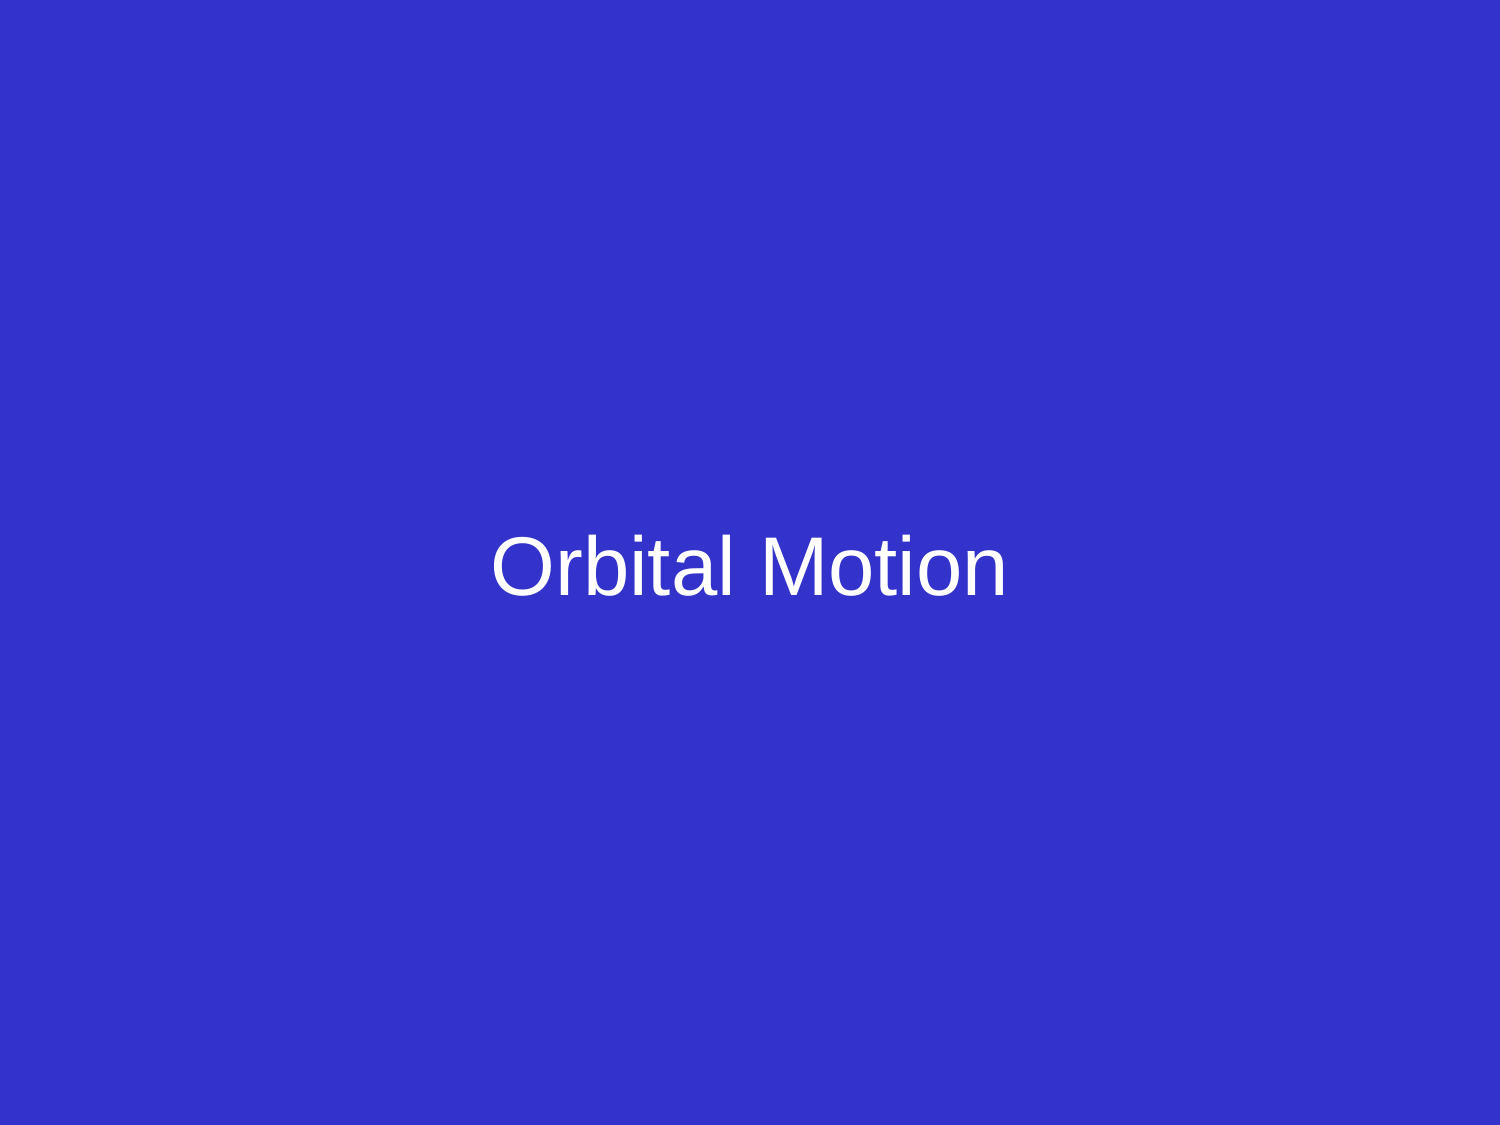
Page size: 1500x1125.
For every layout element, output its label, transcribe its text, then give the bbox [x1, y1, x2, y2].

list Orbital Motion [0, 0, 1500, 1125]
